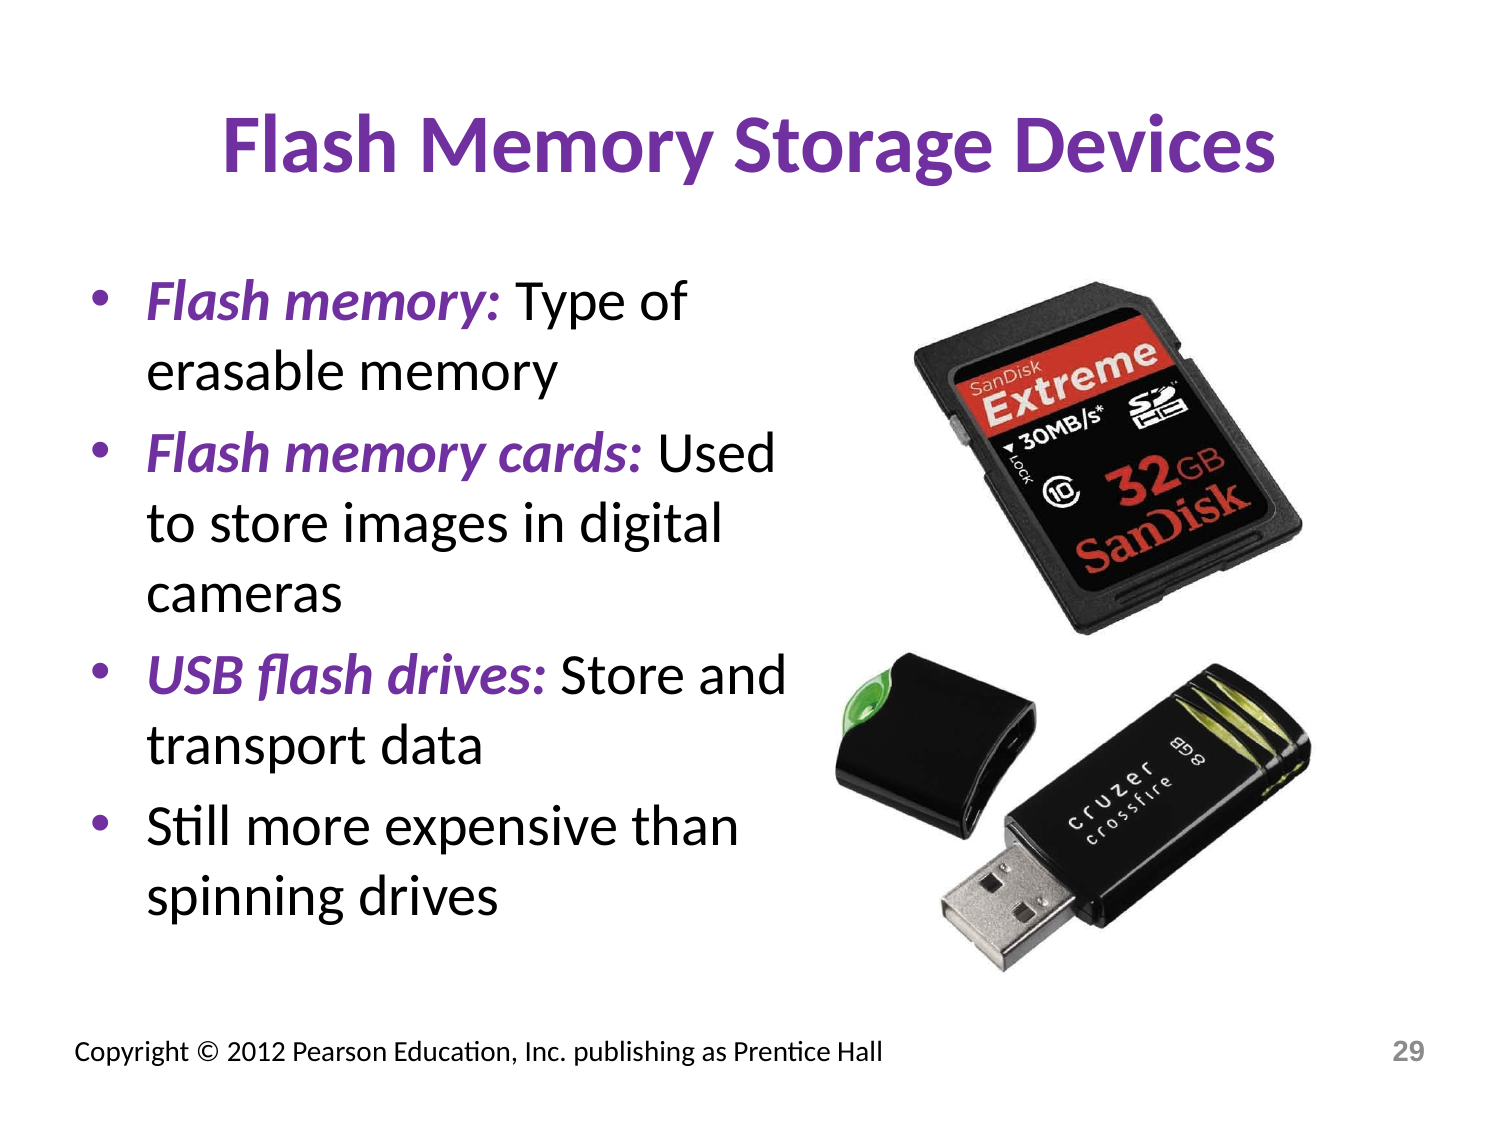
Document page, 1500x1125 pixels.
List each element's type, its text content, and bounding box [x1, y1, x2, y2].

picture [912, 262, 1324, 638]
list Flash memory: Type of erasable memory Flash memory cards: Used to store images in digital cameras USB flash drives: Store and transport data Still more expensive than spinning drives [74, 254, 826, 1013]
picture [824, 649, 1318, 979]
title Flash Memory Storage Devices [74, 44, 1426, 233]
slide_number 29 [1090, 1025, 1441, 1076]
